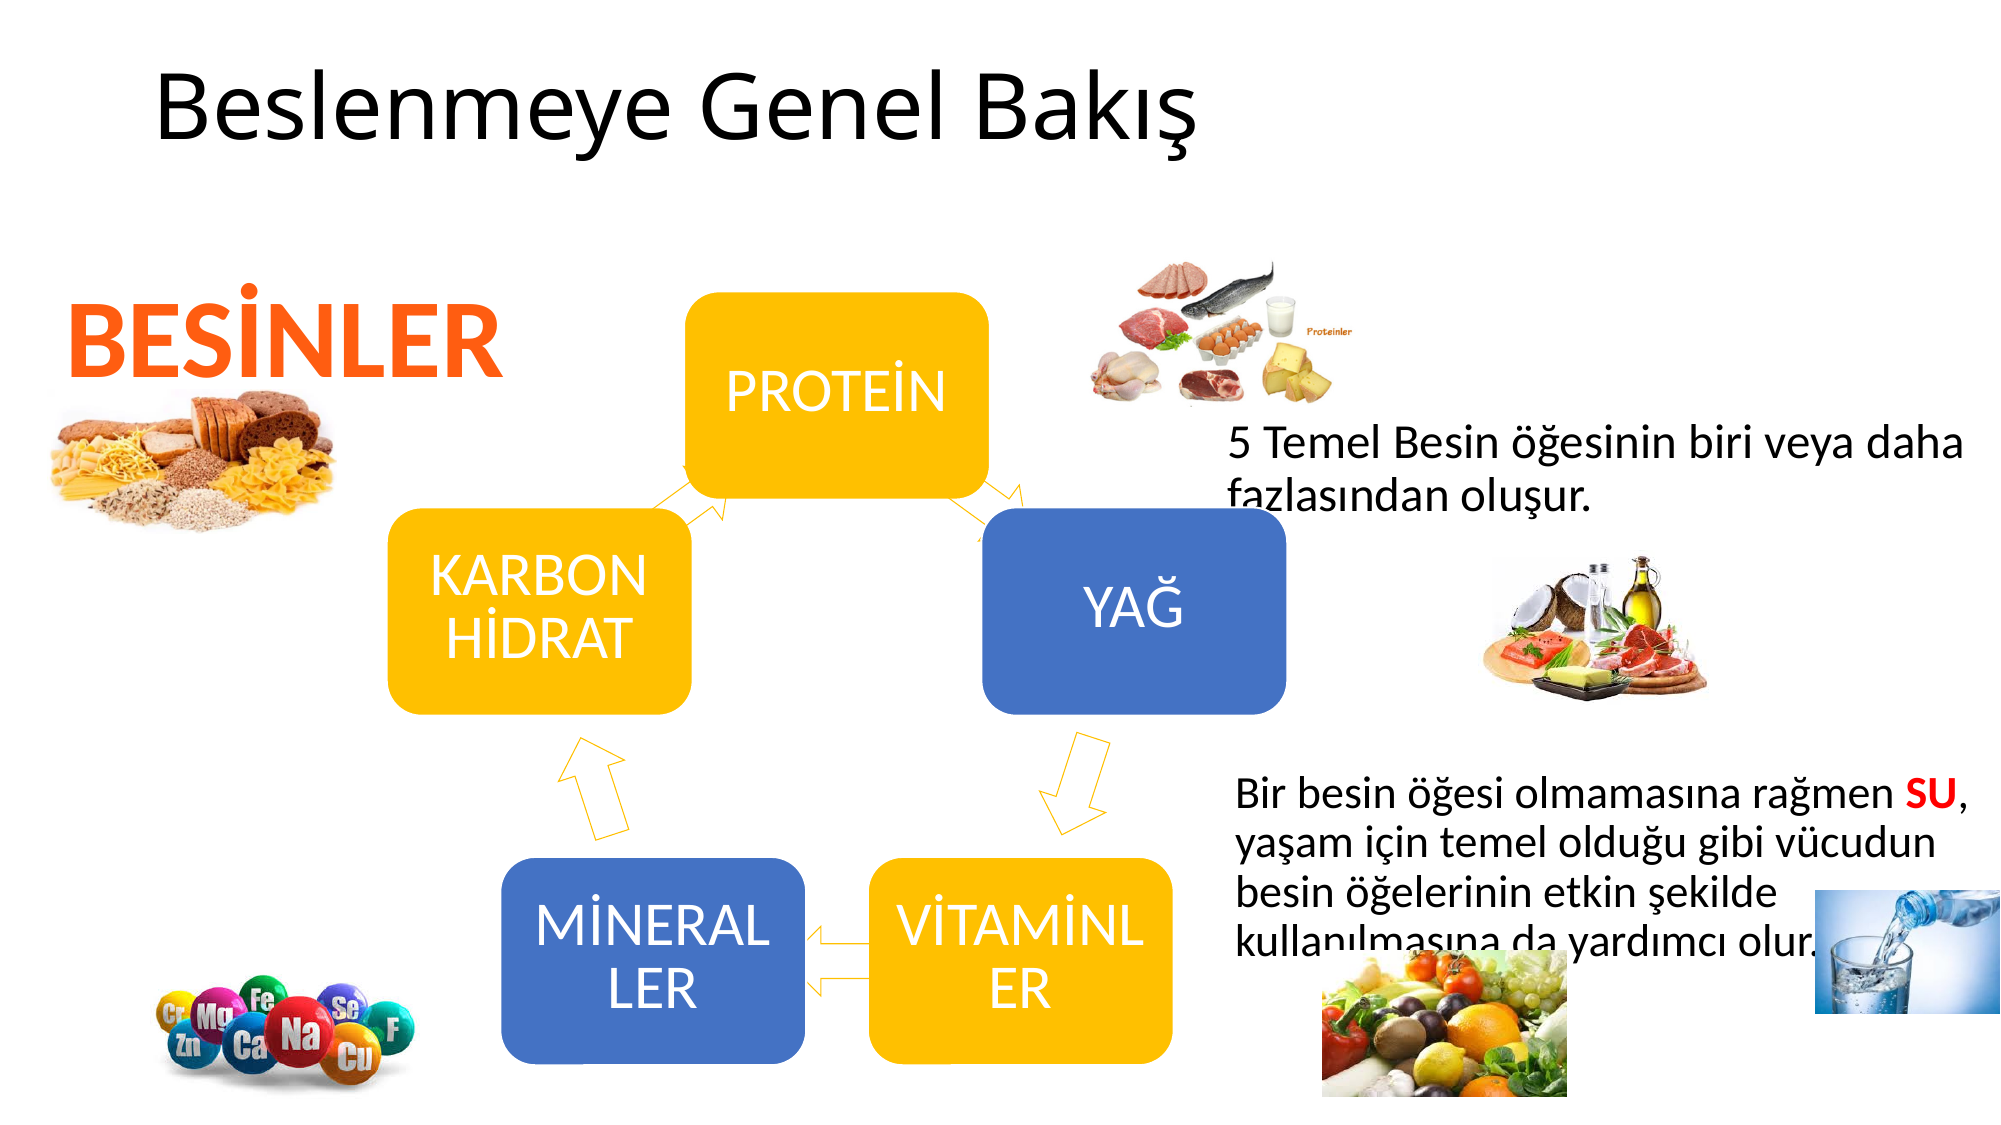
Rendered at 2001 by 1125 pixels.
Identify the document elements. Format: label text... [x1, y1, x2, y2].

picture [149, 952, 420, 1108]
text_box Bir besin öğesi olmamasına rağmen SU, yaşam için temel olduğu gibi vücudun besin öğelerinin etkin şekilde kullanılmasına da yardımcı olur. [1450, 761, 2000, 975]
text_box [224, 291, 1450, 1125]
picture [1478, 550, 1712, 705]
picture [1076, 257, 1364, 407]
picture [1815, 890, 2000, 1014]
text_box BESİNLER [49, 257, 520, 389]
list 5 Temel Besin öğesinin biri veya daha fazlasından oluşur. [1450, 408, 2000, 530]
picture [47, 389, 337, 534]
picture [1322, 950, 1567, 1097]
title Beslenmeye Genel Bakış [137, 1, 1863, 219]
